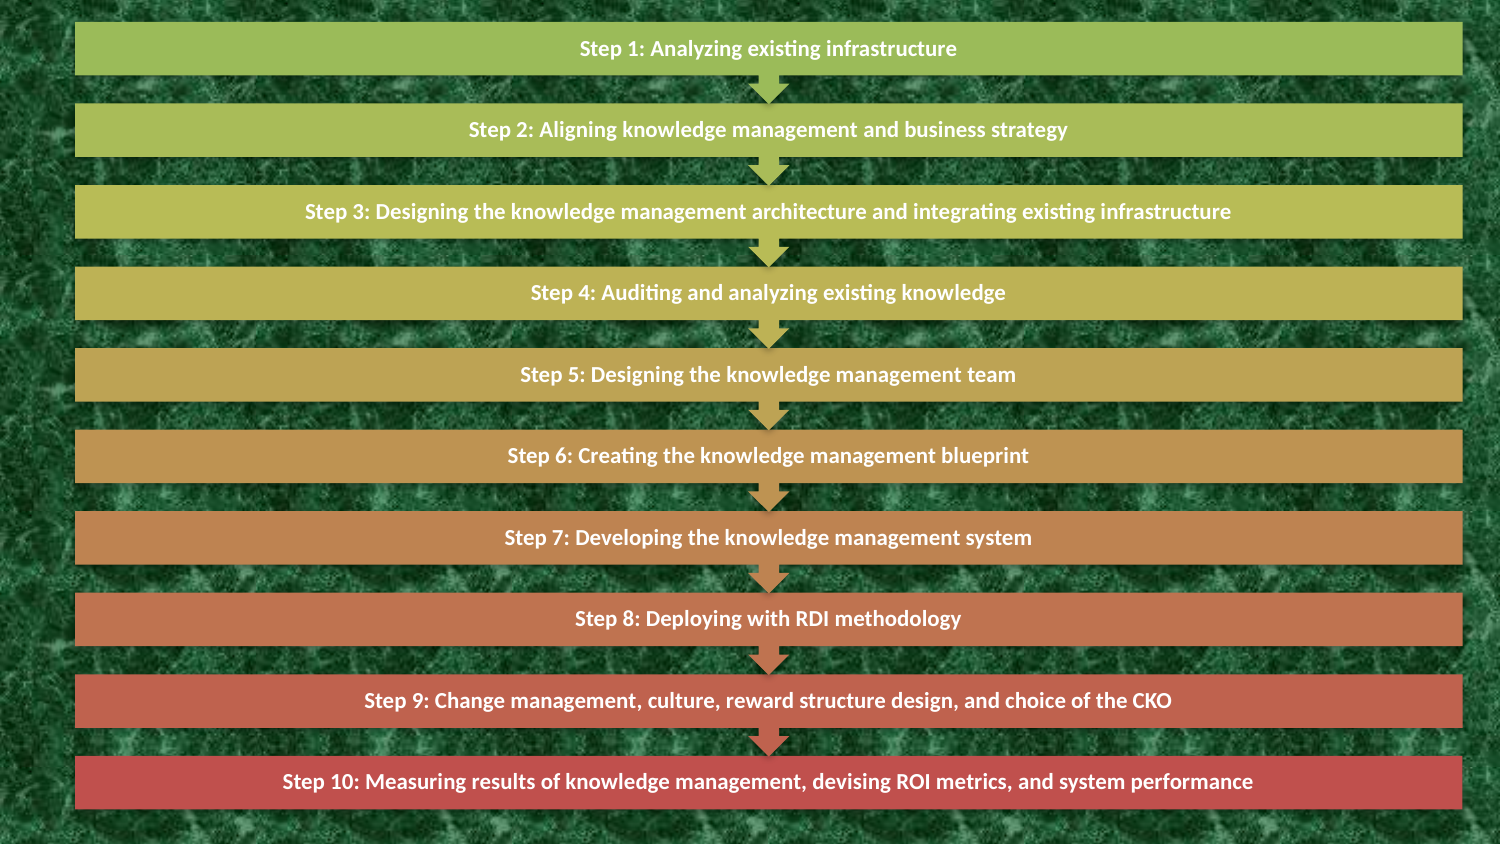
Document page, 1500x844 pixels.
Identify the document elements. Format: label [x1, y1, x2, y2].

list [74, 21, 1463, 810]
picture [0, 0, 1500, 844]
